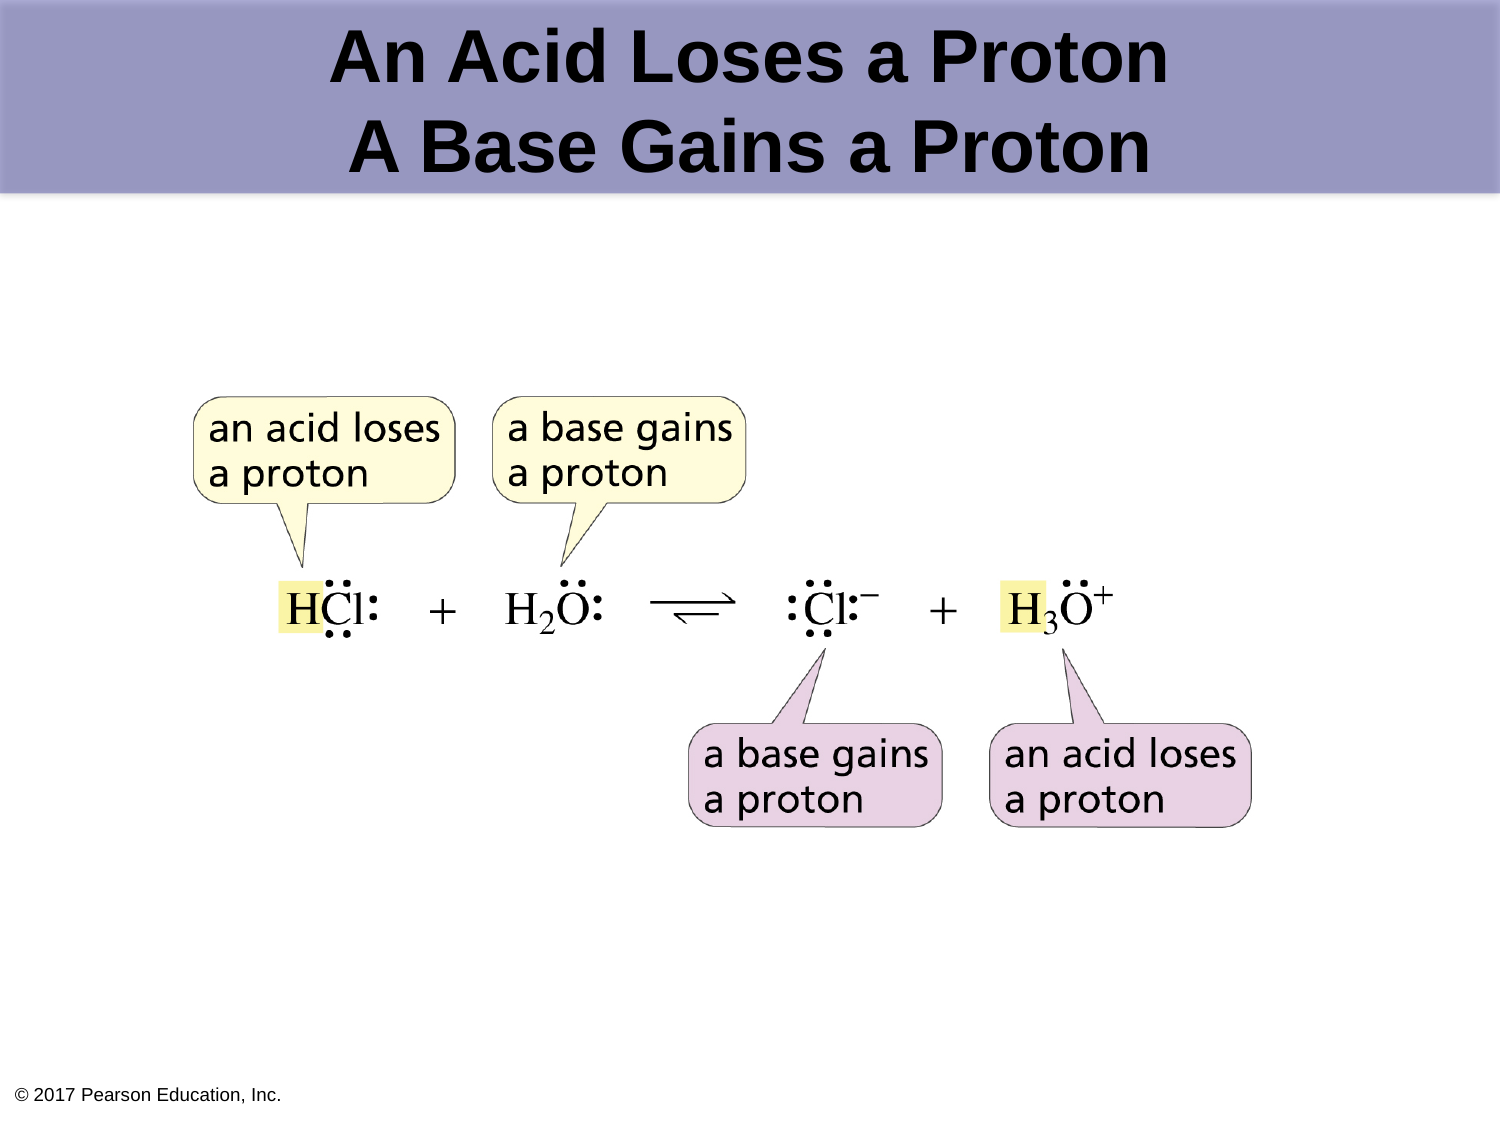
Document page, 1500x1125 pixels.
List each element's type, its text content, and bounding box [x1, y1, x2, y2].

picture [184, 387, 1260, 834]
text_box An Acid Loses a Proton A Base Gains a Proton [0, 0, 1500, 195]
